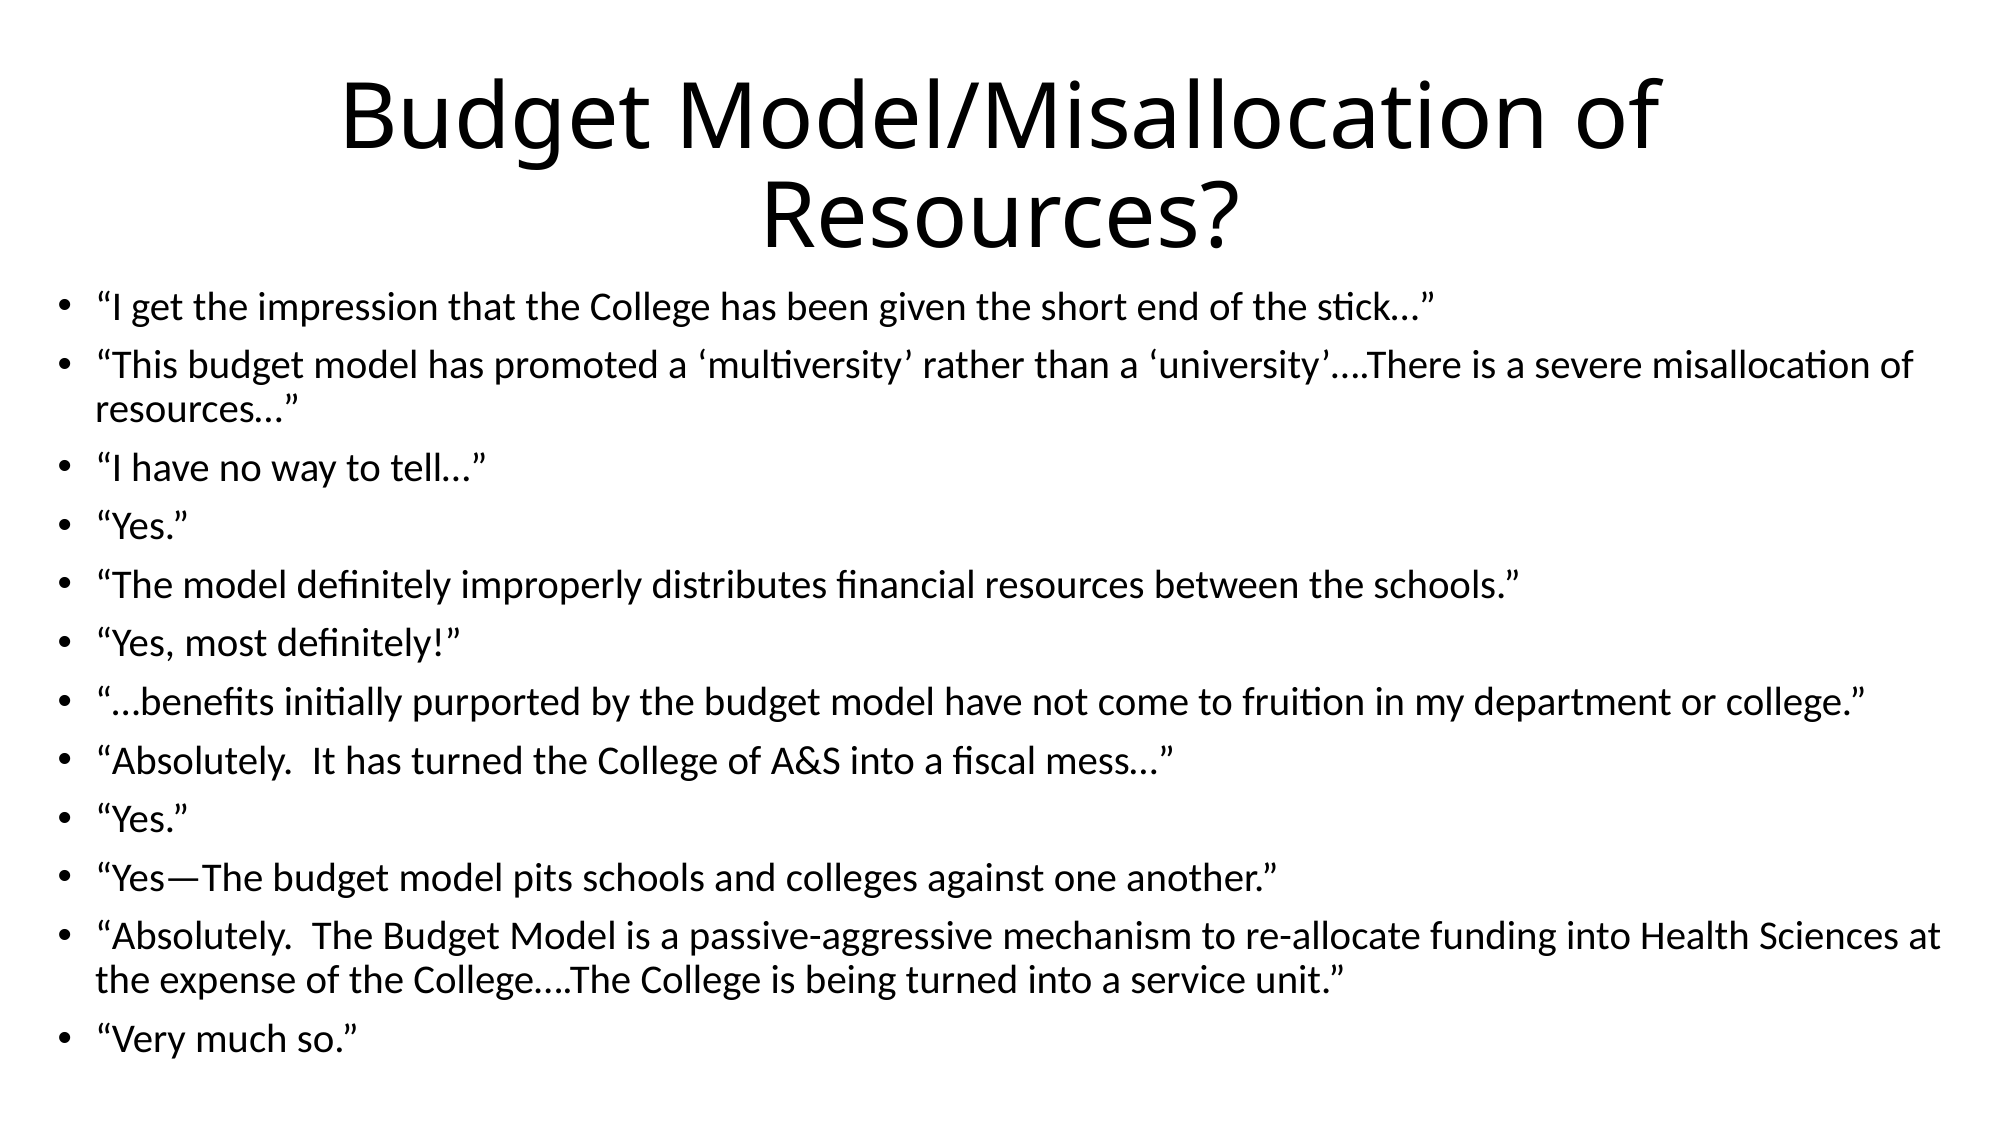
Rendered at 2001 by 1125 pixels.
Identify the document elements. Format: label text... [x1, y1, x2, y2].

list “I get the impression that the College has been given the short end of the stick…” “This budget model has promoted a ‘multiversity’ rather than a ‘university’….There is a severe misallocation of resources…” “I have no way to tell…” “Yes.” “The model definitely improperly distributes financial resources between the schools.” “Yes, most definitely!” “…benefits initially purported by the budget model have not come to fruition in my department or college.” “Absolutely. It has turned the College of A&S into a fiscal mess…” “Yes.” “Yes—The budget model pits schools and colleges against one another.” “Absolutely. The Budget Model is a passive-aggressive mechanism to re-allocate funding into Health Sciences at the expense of the College….The College is being turned into a service unit.” “Very much so.” [42, 277, 1963, 1078]
title Budget Model/Misallocation of Resources? [137, 59, 1863, 277]
